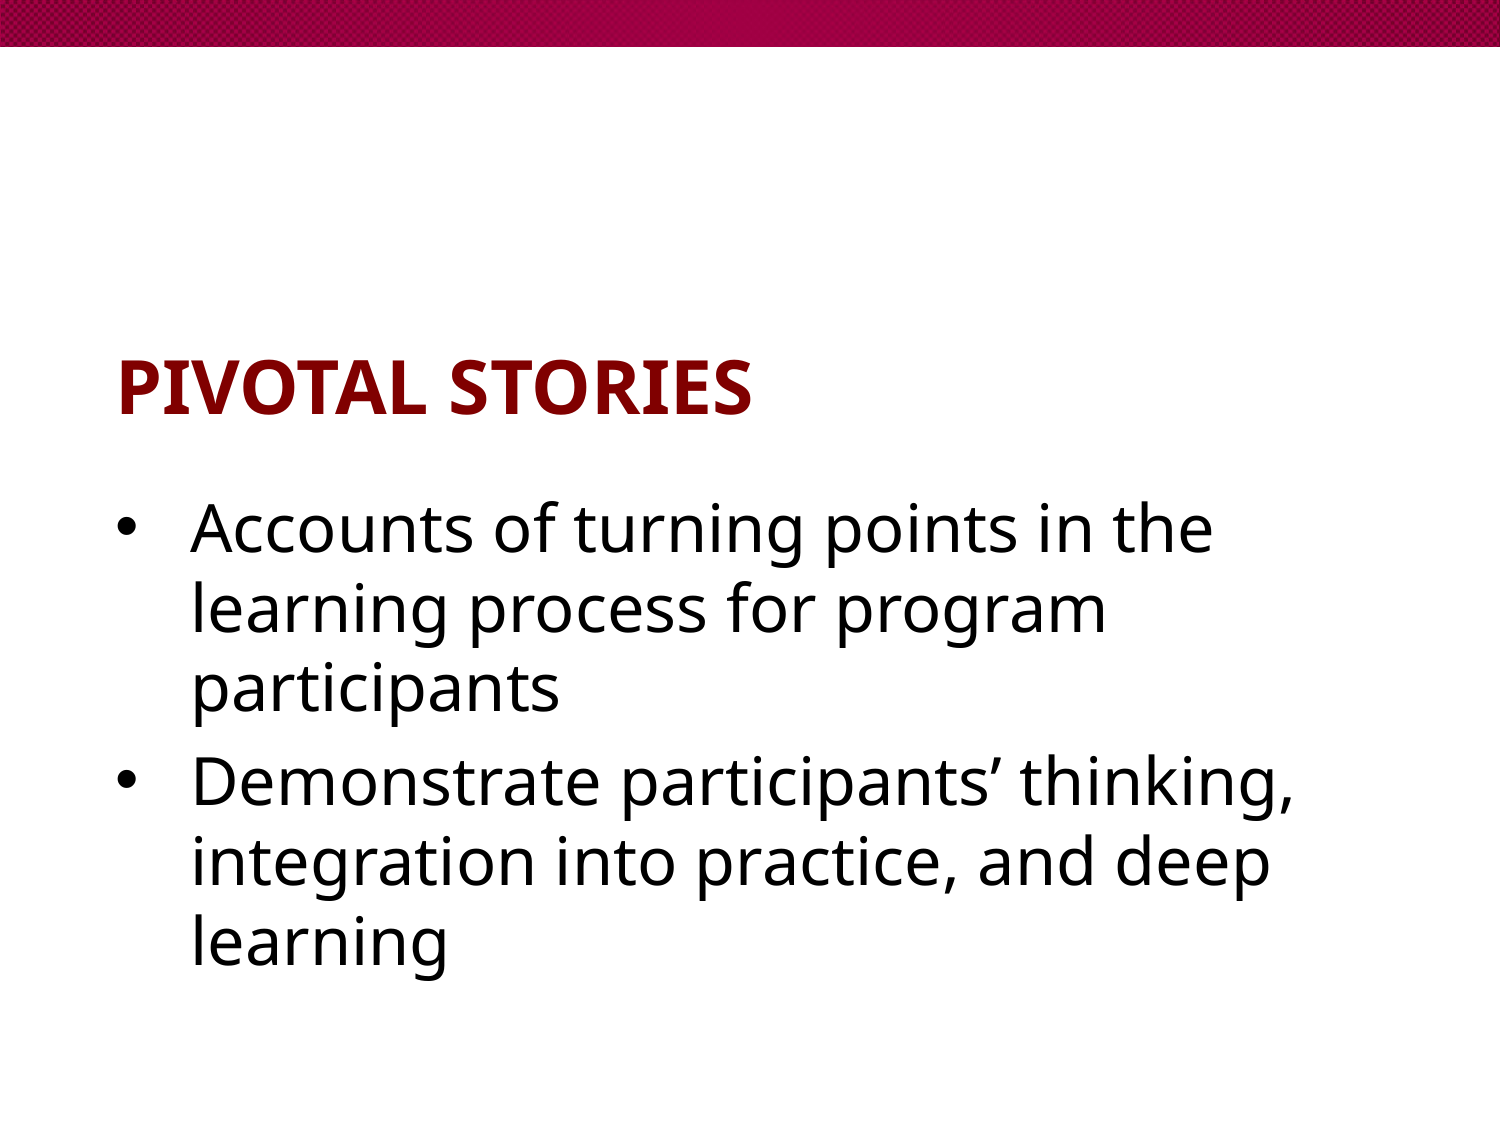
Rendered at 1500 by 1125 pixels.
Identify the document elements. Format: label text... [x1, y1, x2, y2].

list Accounts of turning points in the learning process for program participants Demonstrate participants’ thinking, integration into practice, and deep learning [100, 478, 1408, 1005]
title Pivotal Stories [100, 290, 1408, 478]
picture [0, 0, 1500, 47]
